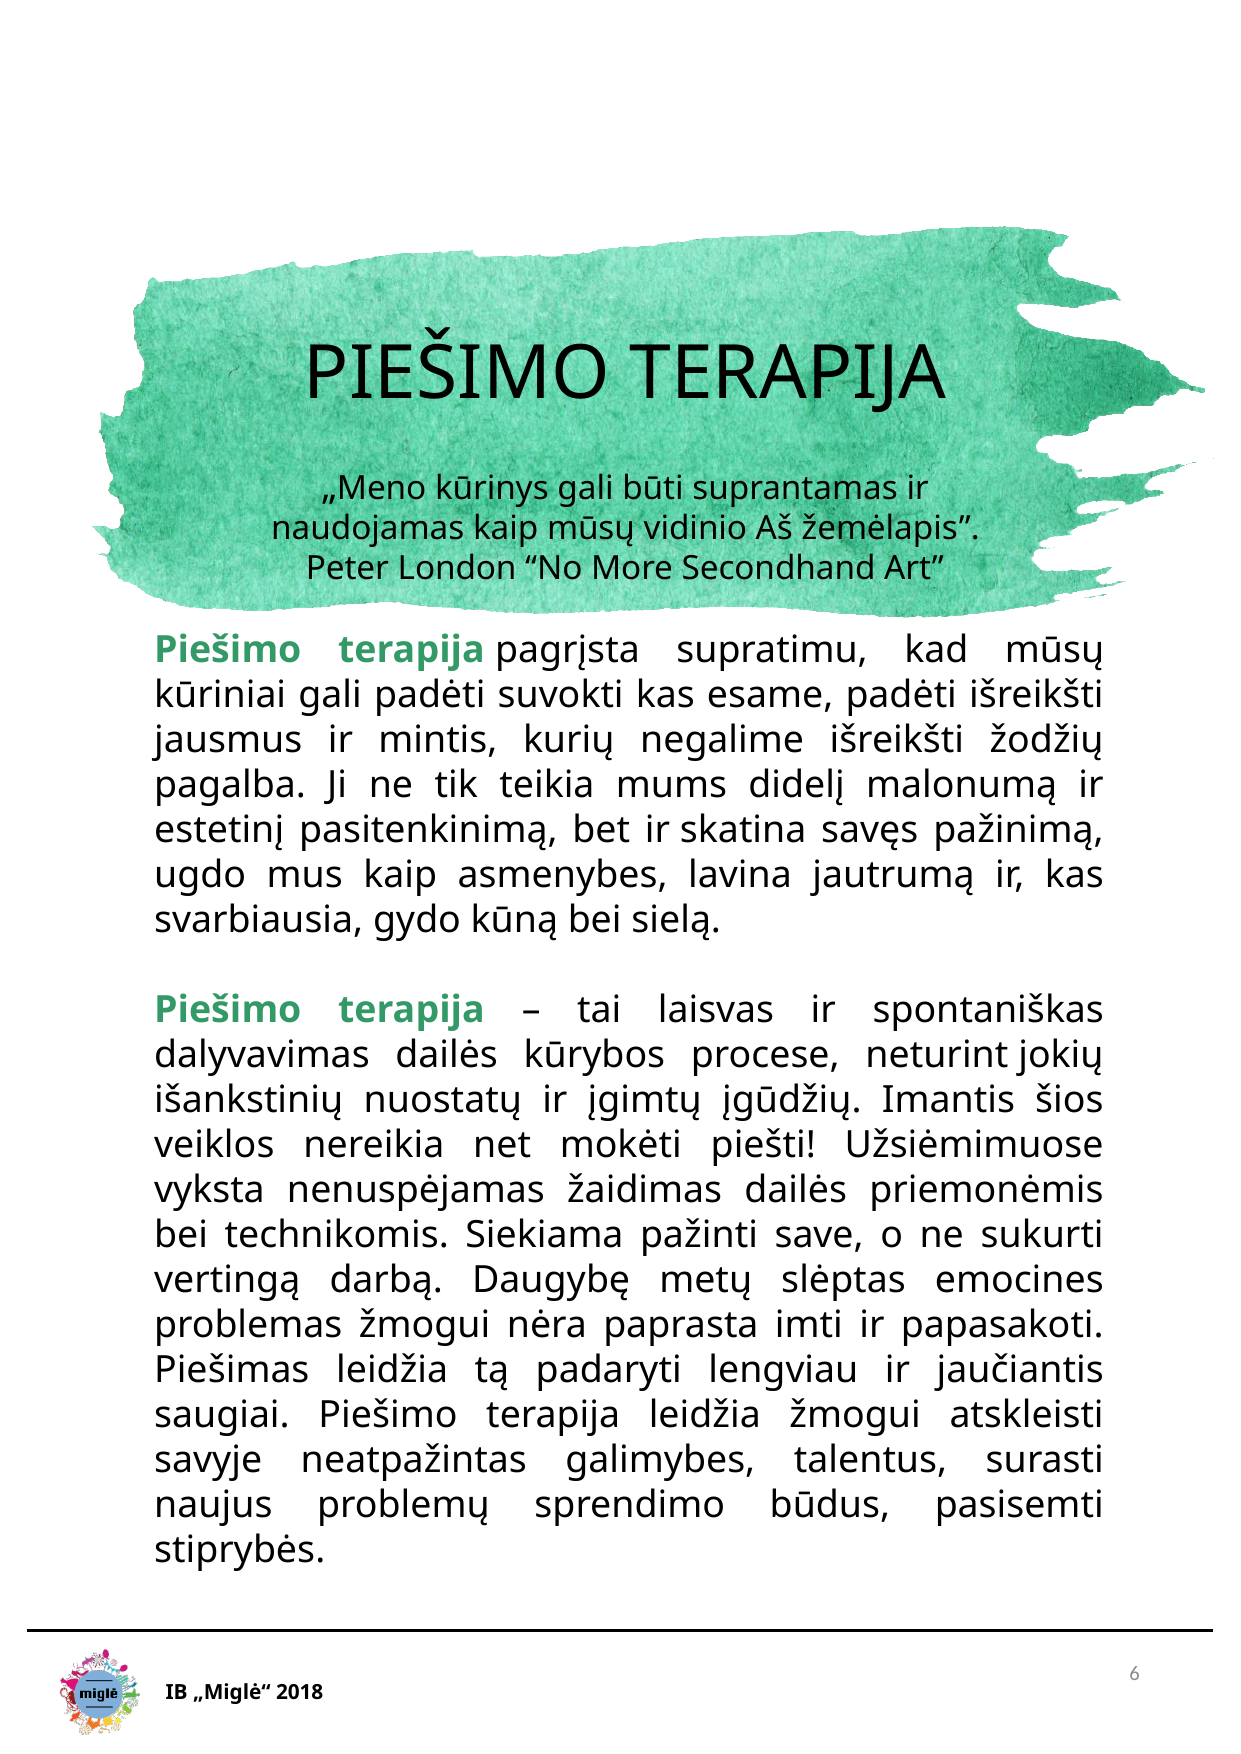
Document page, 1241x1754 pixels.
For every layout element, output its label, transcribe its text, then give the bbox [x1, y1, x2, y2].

picture [92, 226, 1214, 618]
picture [56, 1649, 140, 1735]
slide_number 6 [875, 1625, 1155, 1630]
text_box Piešimo terapija pagrįsta supratimu, kad mūsų kūriniai gali padėti suvokti kas esame, padėti išreikšti jausmus ir mintis, kurių negalime išreikšti žodžių pagalba. Ji ne tik teikia mums didelį malonumą ir estetinį pasitenkinimą, bet ir skatina savęs pažinimą, ugdo mus kaip asmenybes, lavina jautrumą ir, kas svarbiausia, gydo kūną bei sielą. Piešimo terapija – tai laisvas ir spontaniškas dalyvavimas dailės kūrybos procese, neturint jokių išankstinių nuostatų ir įgimtų įgūdžių. Imantis šios veiklos nereikia net mokėti piešti! Užsiėmimuose vyksta nenuspėjamas žaidimas dailės priemonėmis bei technikomis. Siekiama pažinti save, o ne sukurti vertingą darbą. Daugybę metų slėptas emocines problemas žmogui nėra paprasta imti ir papasakoti. Piešimas leidžia tą padaryti lengviau ir jaučiantis saugiai. Piešimo terapija leidžia žmogui atskleisti savyje neatpažintas galimybes, talentus, surasti naujus problemų sprendimo būdus, pasisemti stiprybės. [139, 618, 1120, 1623]
text_box IB „Miglė“ 2018 [150, 1670, 525, 1711]
slide_number 6 [875, 1631, 1155, 1719]
